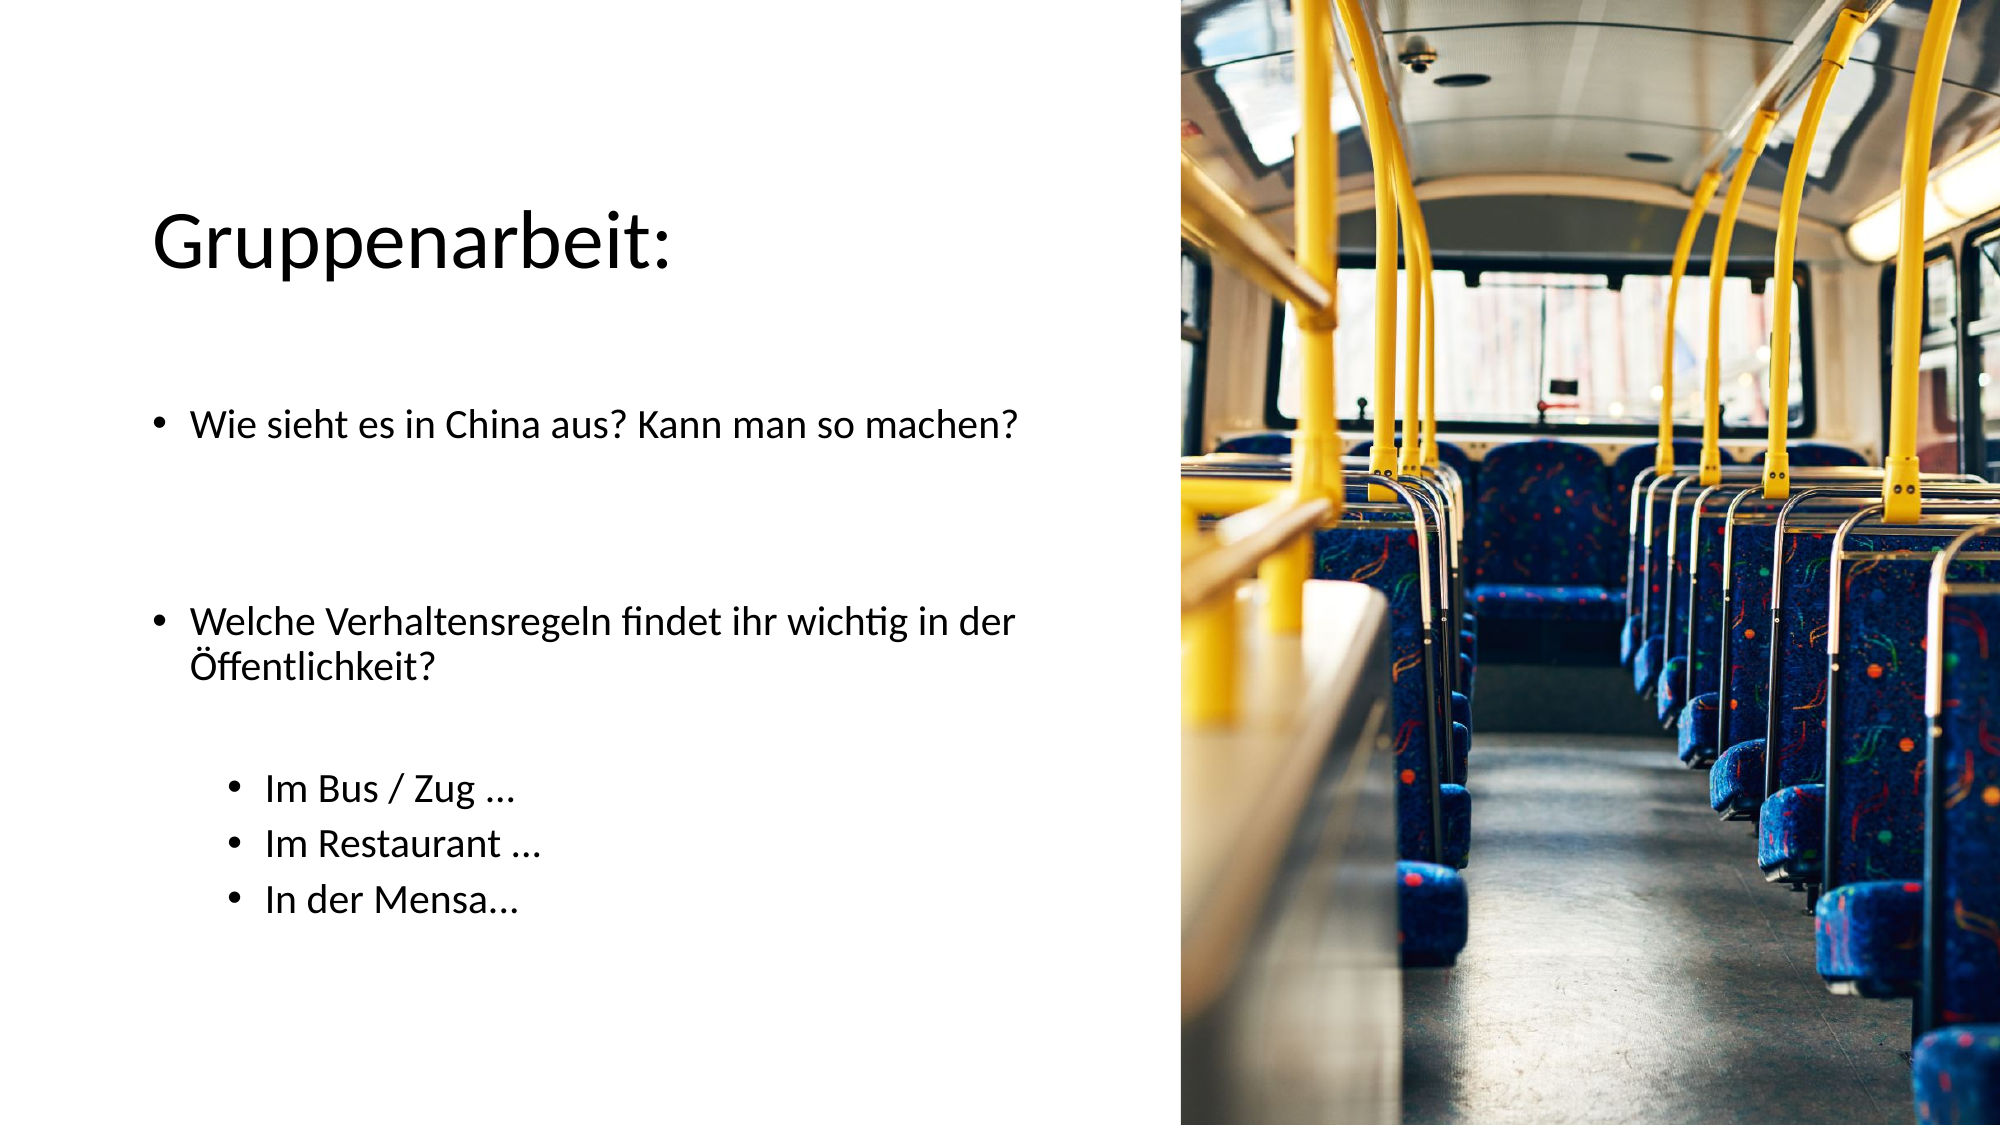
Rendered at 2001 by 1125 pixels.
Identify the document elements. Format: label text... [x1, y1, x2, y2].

text_box [0, 0, 1180, 1125]
list Wie sieht es in China aus? Kann man so machen? Welche Verhaltensregeln findet ihr wichtig in der Öffentlichkeit? Im Bus / Zug ... Im Restaurant ... In der Mensa... [137, 394, 1122, 1007]
title Gruppenarbeit: [137, 118, 1122, 365]
picture [1180, 0, 2000, 1125]
